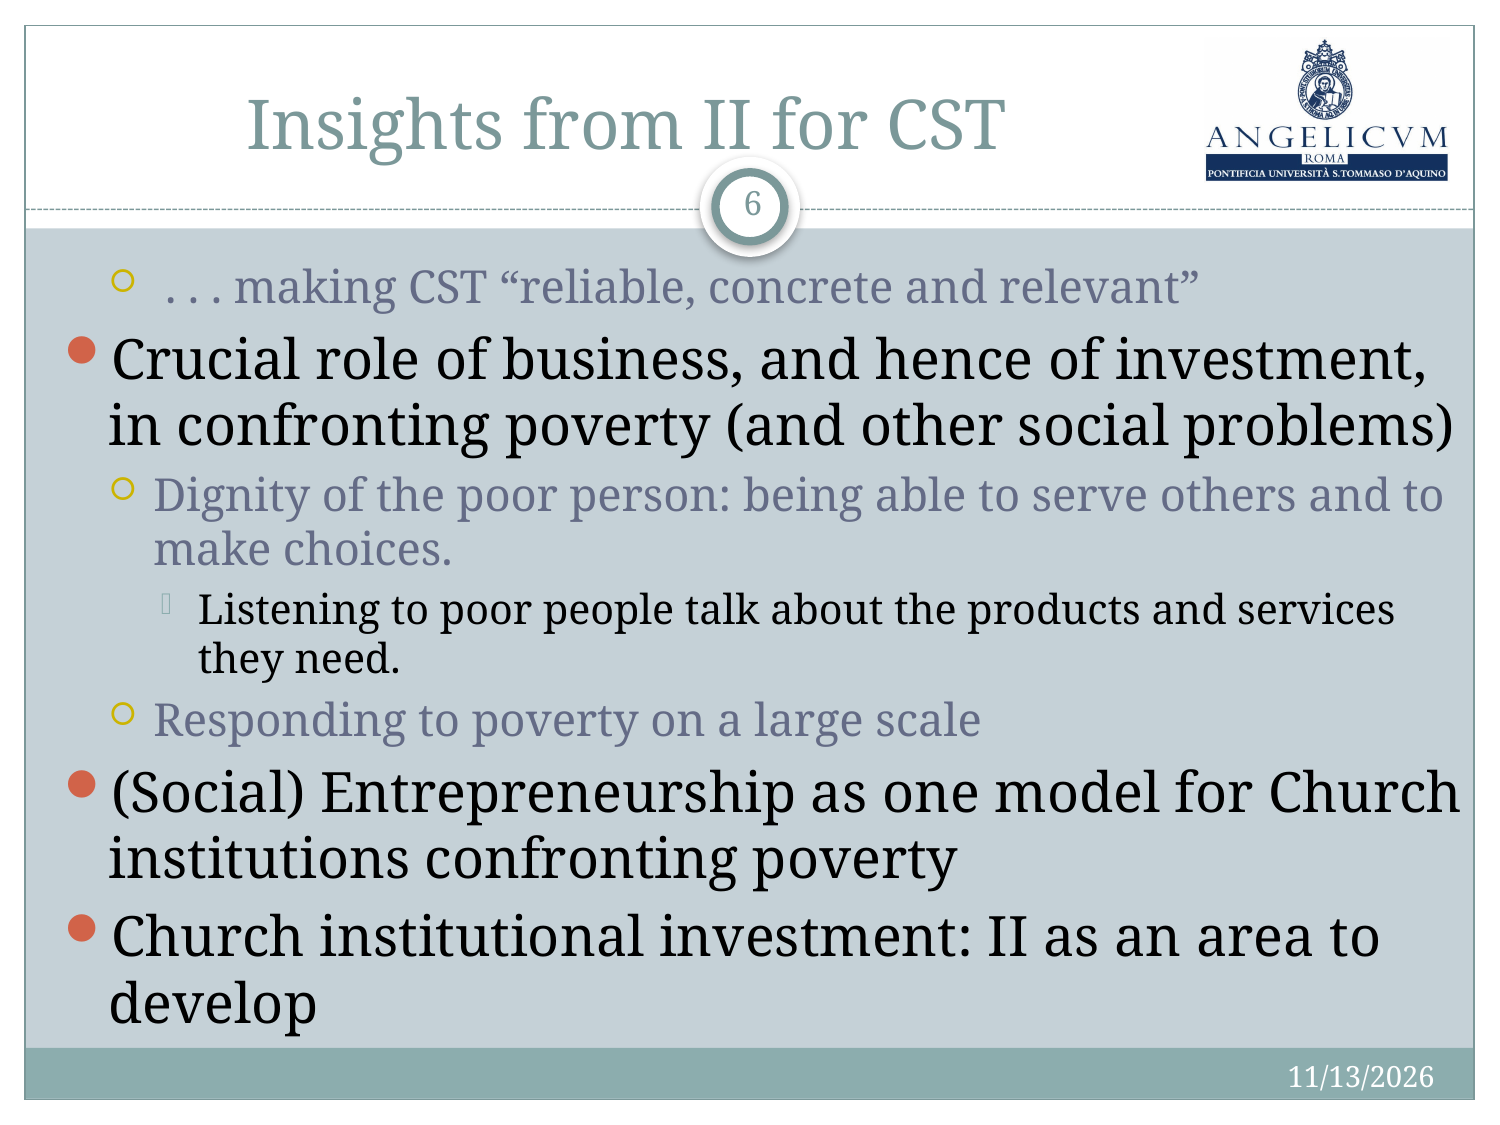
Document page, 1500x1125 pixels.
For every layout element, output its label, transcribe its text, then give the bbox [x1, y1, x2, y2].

slide_number 6 [715, 168, 791, 241]
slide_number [950, 1051, 1450, 1111]
list . . . making CST “reliable, concrete and relevant” Crucial role of business, and hence of investment, in confronting poverty (and other social problems) Dignity of the poor person: being able to serve others and to make choices. Listening to poor people talk about the products and services they need. Responding to poverty on a large scale (Social) Entrepreneurship as one model for Church institutions confronting poverty Church institutional investment: II as an area to develop [49, 250, 1481, 1051]
title Insights from II for CST [49, 37, 1205, 171]
picture [1204, 37, 1450, 183]
